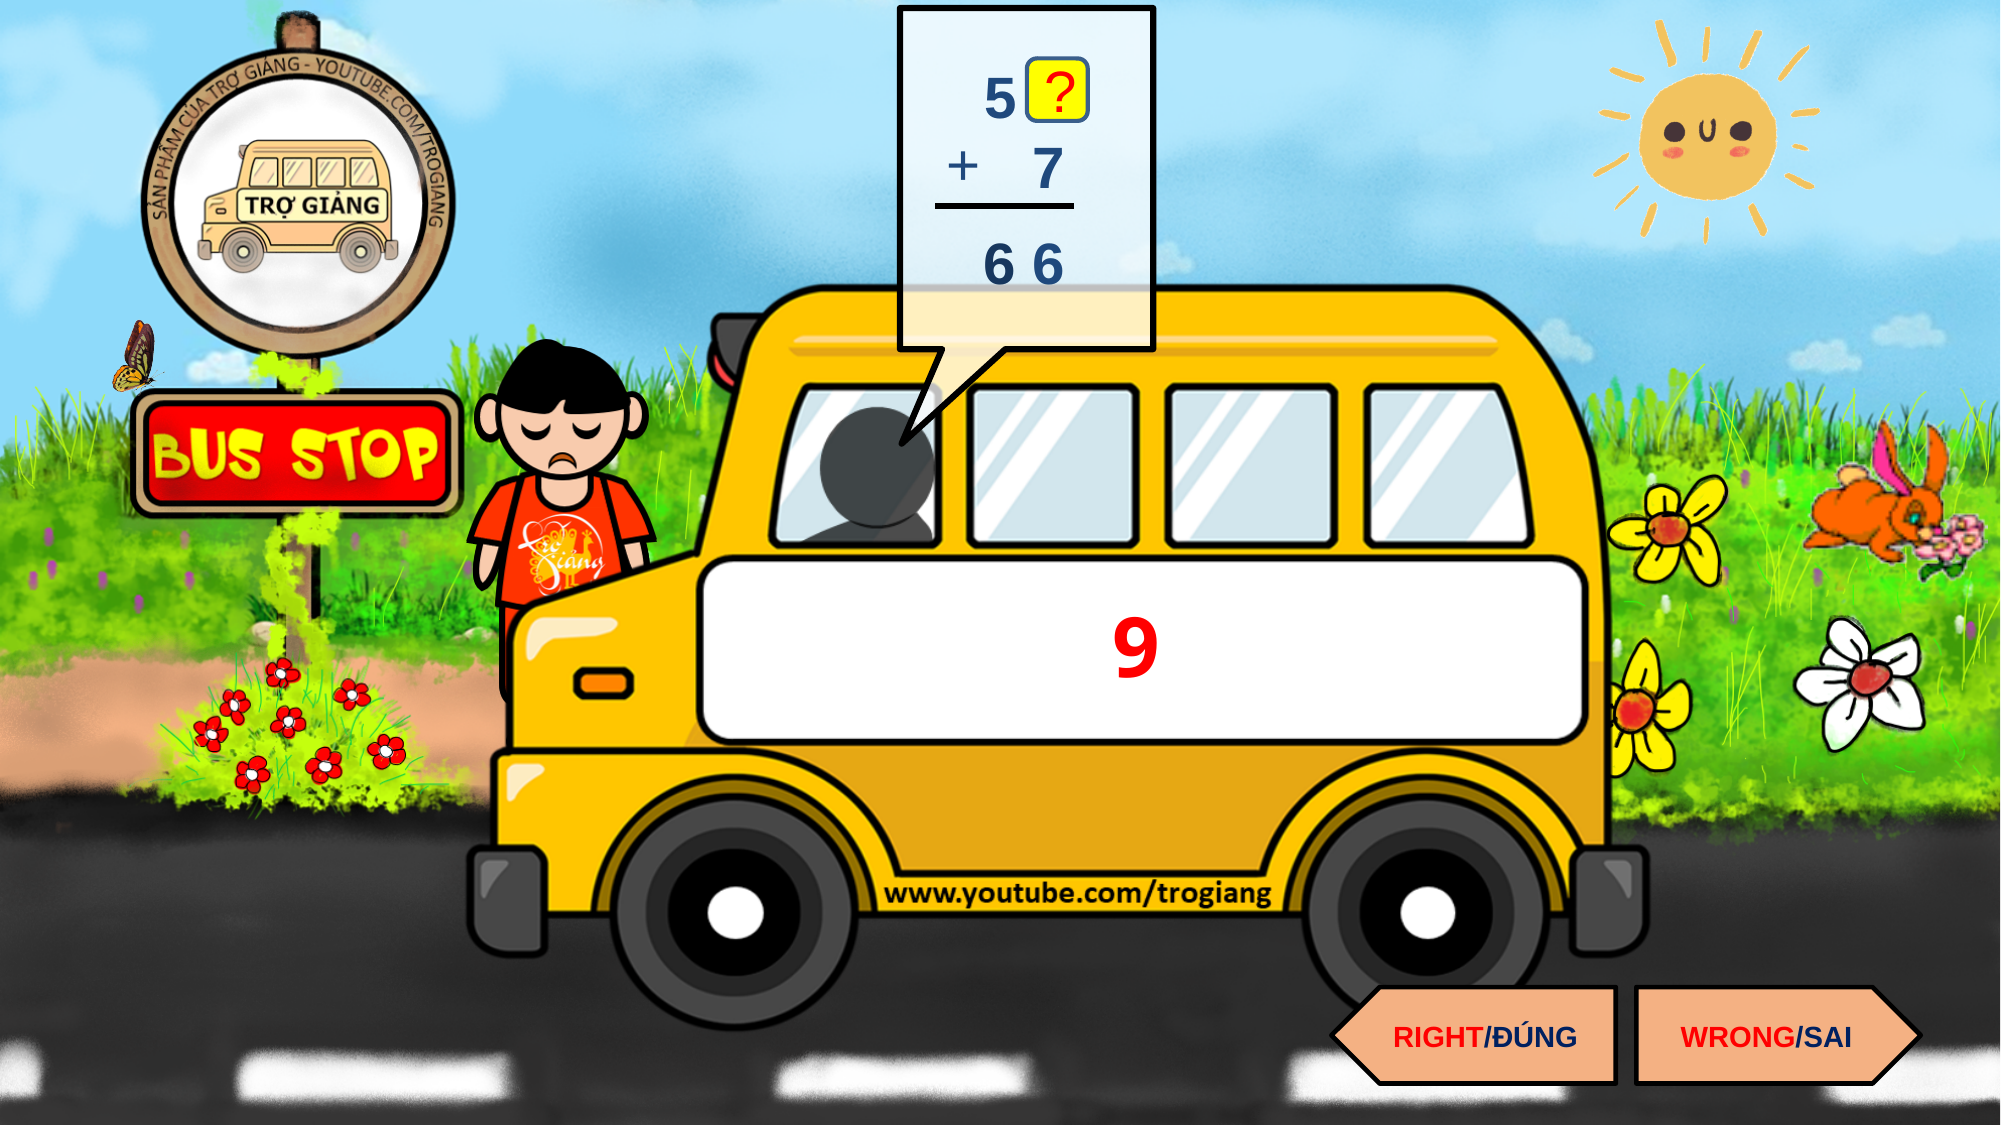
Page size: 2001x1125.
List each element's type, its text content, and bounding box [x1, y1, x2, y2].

text_box WRONG/SAI [1634, 985, 1923, 1086]
picture [0, 0, 2001, 1125]
text_box RIGHT/ĐÚNG [1337, 1044, 1618, 1086]
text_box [899, 7, 1154, 350]
